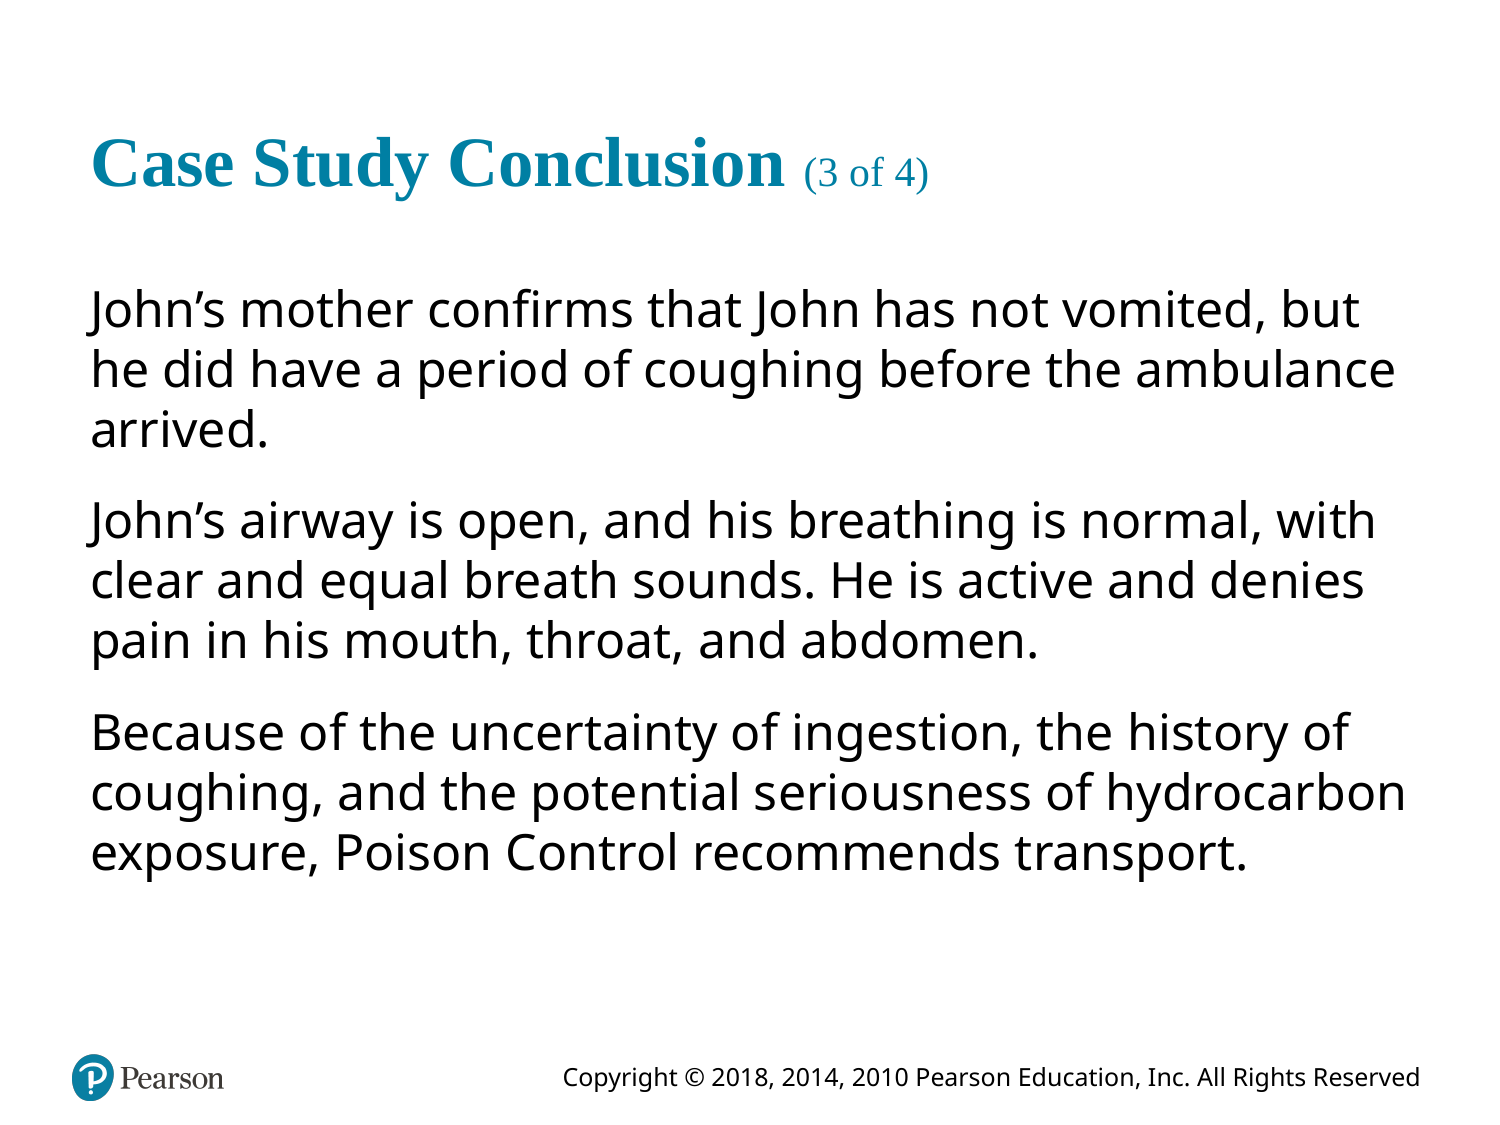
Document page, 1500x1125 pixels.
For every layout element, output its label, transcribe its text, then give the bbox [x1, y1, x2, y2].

title Case Study Conclusion (3 of 4) [75, 35, 1425, 216]
picture [72, 1054, 88, 1070]
picture [98, 1054, 224, 1101]
picture [80, 1063, 106, 1088]
list John’s mother confirms that John has not vomited, but he did have a period of coughing before the ambulance arrived. John’s airway is open, and his breathing is normal, with clear and equal breath sounds. He is active and denies pain in his mouth, throat, and abdomen. Because of the uncertainty of ingestion, the history of coughing, and the potential seriousness of hydrocarbon exposure, Poison Control recommends transport. [75, 262, 1425, 1005]
picture [72, 1087, 83, 1101]
